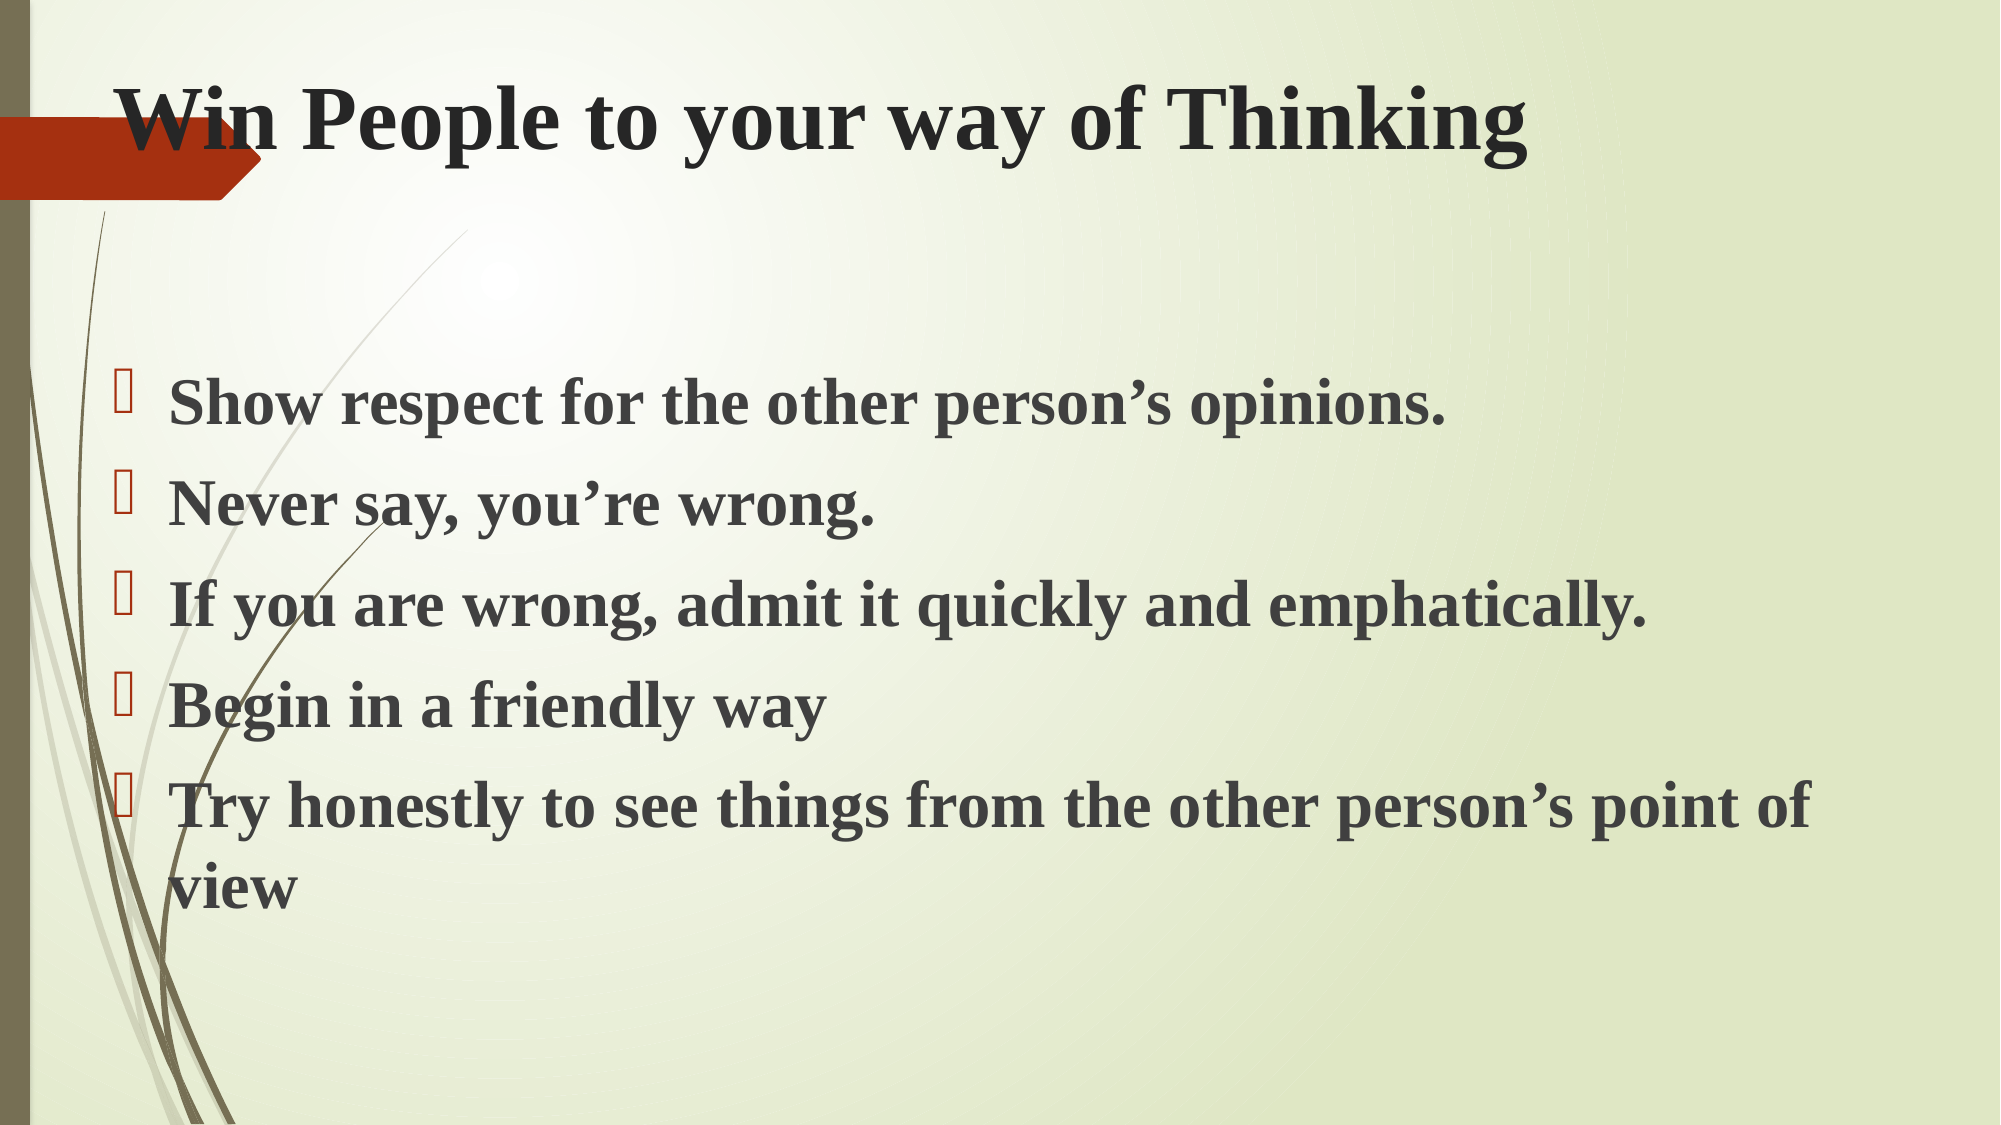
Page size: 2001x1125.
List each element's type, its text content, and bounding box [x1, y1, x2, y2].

list Show respect for the other person’s opinions. Never say, you’re wrong. If you are wrong, admit it quickly and emphatically. Begin in a friendly way Try honestly to see things from the other person’s point of view [97, 350, 1931, 1099]
title Win People to your way of Thinking [97, 50, 1931, 313]
